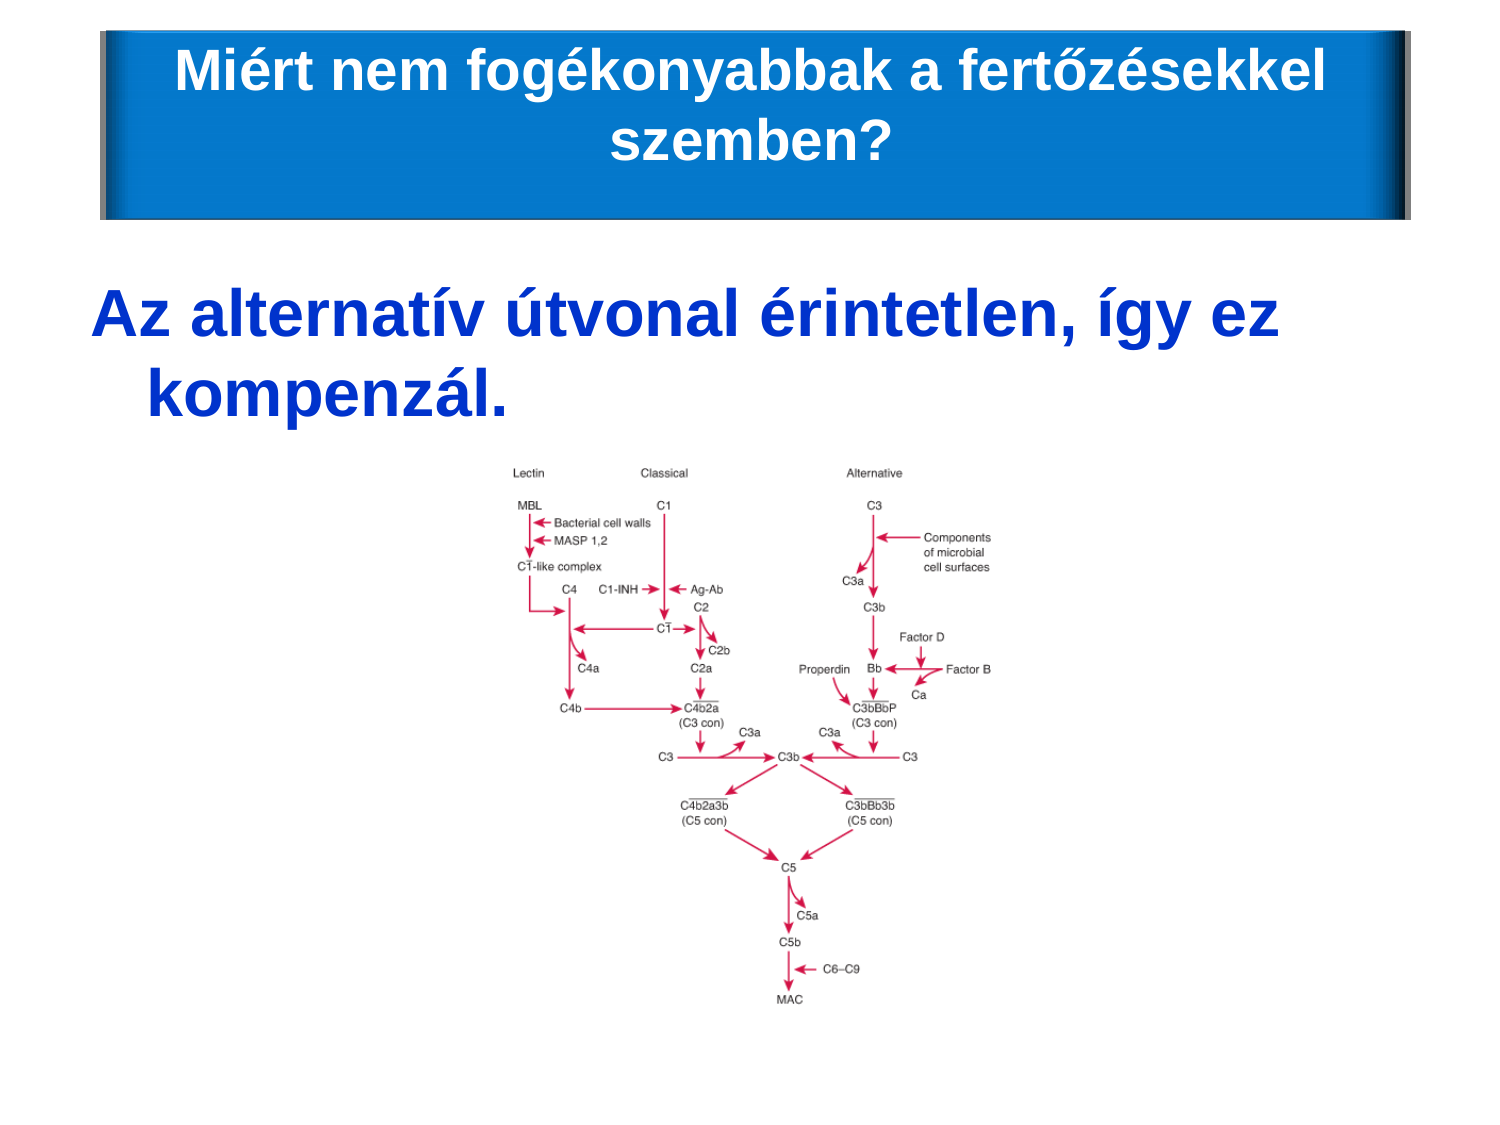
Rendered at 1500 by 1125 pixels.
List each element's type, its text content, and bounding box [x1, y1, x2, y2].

list Az alternatív útvonal érintetlen, így ez kompenzál. [74, 262, 1426, 1006]
title Miért nem fogékonyabbak a fertőzésekkel szemben? [76, 77, 1428, 266]
picture [513, 467, 992, 1010]
picture [100, 30, 1412, 221]
